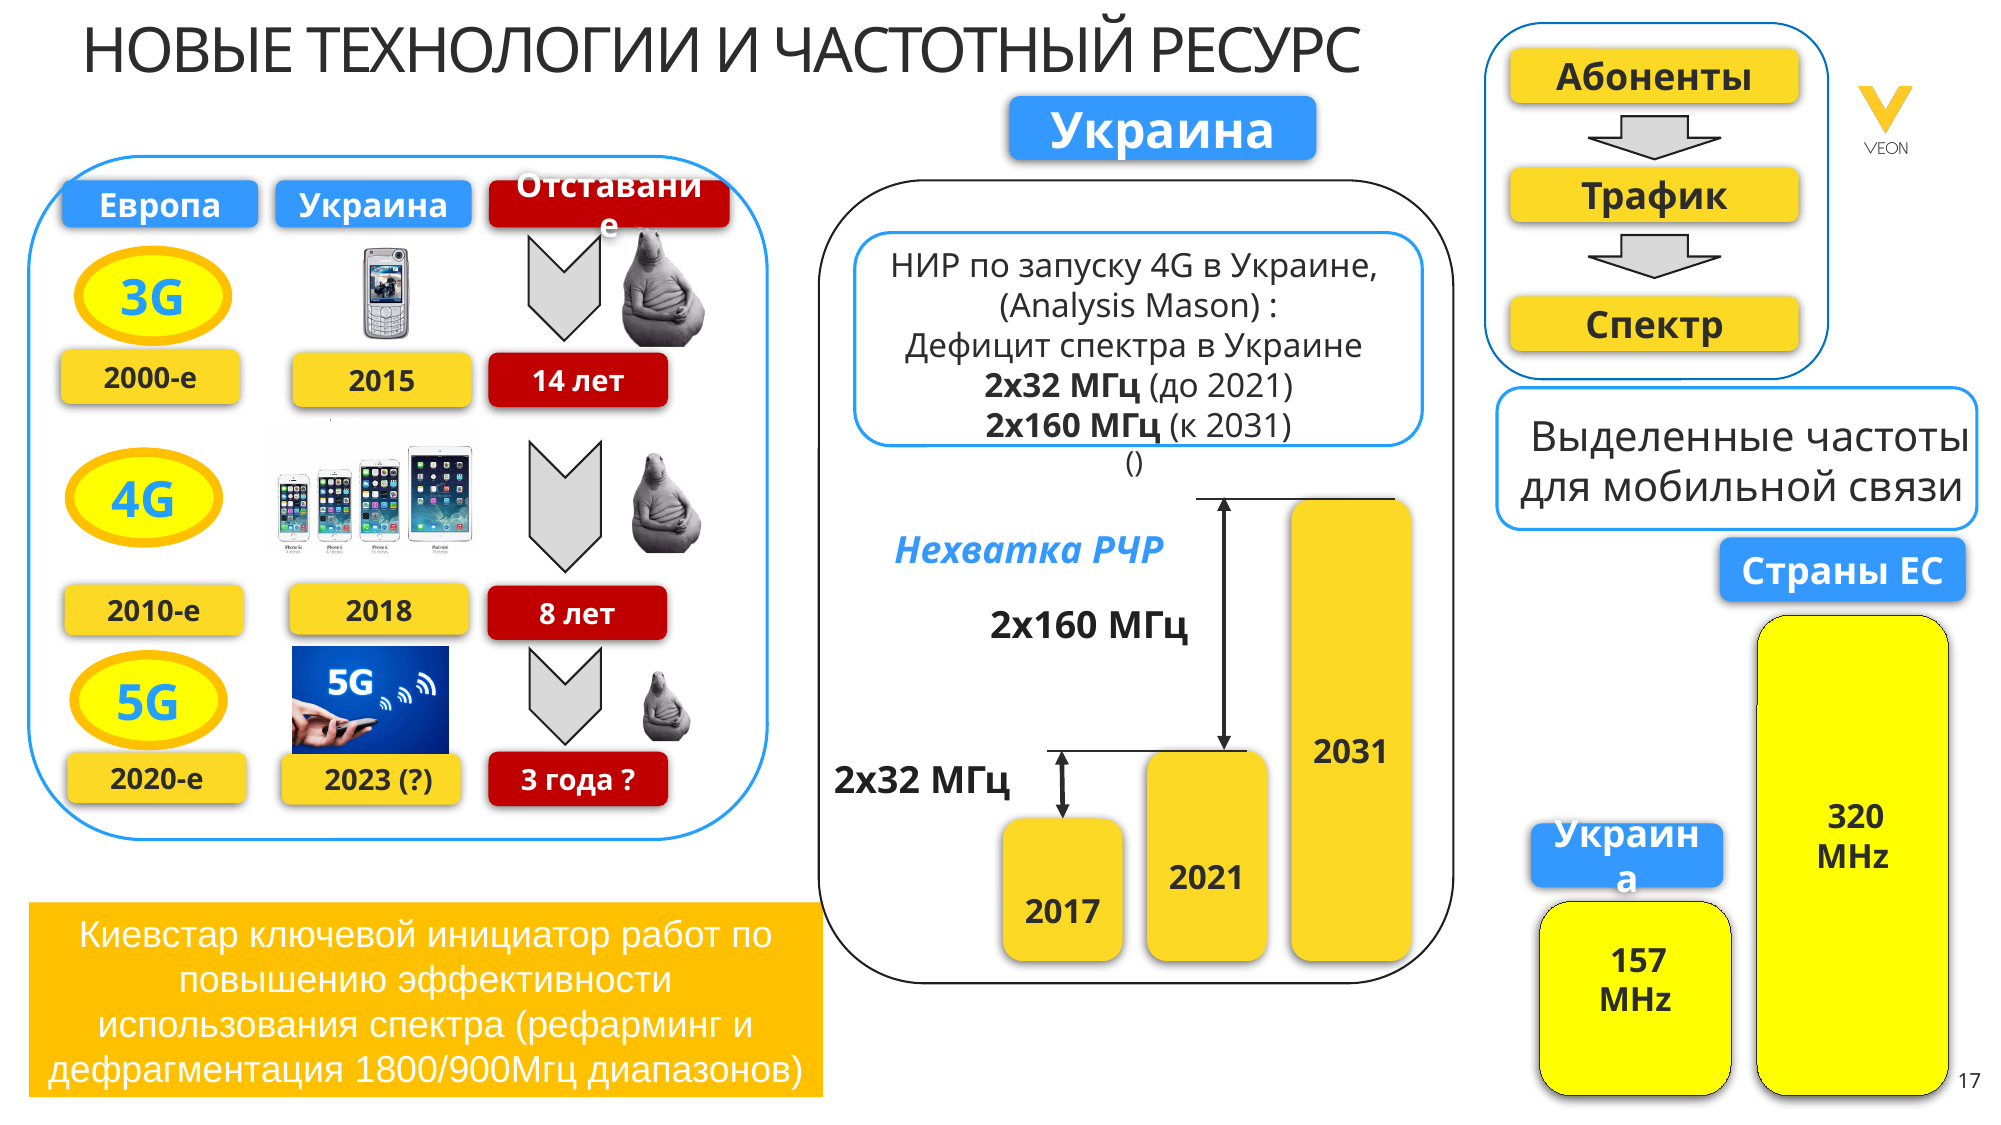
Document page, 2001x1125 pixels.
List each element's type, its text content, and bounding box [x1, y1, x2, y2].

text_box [1539, 615, 1949, 1096]
text_box 3 года ? [488, 751, 669, 807]
text_box [27, 155, 769, 841]
picture [359, 243, 413, 341]
text_box Киевстар ключевой инициатор работ по повышению эффективности использования спектра (рефарминг и дефрагментация 1800/900Мгц диапазонов) [28, 902, 823, 1098]
title Новые технологии и Частотный ресурс [81, 9, 1820, 97]
text_box 8 лет [487, 585, 668, 640]
text_box [528, 439, 602, 574]
slide_number 17 [1932, 1070, 1982, 1105]
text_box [1485, 23, 1829, 380]
text_box Украина [1531, 823, 1539, 888]
text_box [528, 646, 602, 747]
picture [261, 419, 481, 557]
picture [637, 660, 700, 746]
picture [625, 437, 715, 560]
picture [292, 646, 449, 754]
text_box [527, 234, 601, 343]
text_box Страны ЕС [1719, 543, 1966, 602]
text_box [1497, 387, 1977, 543]
picture [614, 209, 720, 355]
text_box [818, 180, 1454, 984]
text_box Украина [1009, 96, 1317, 160]
